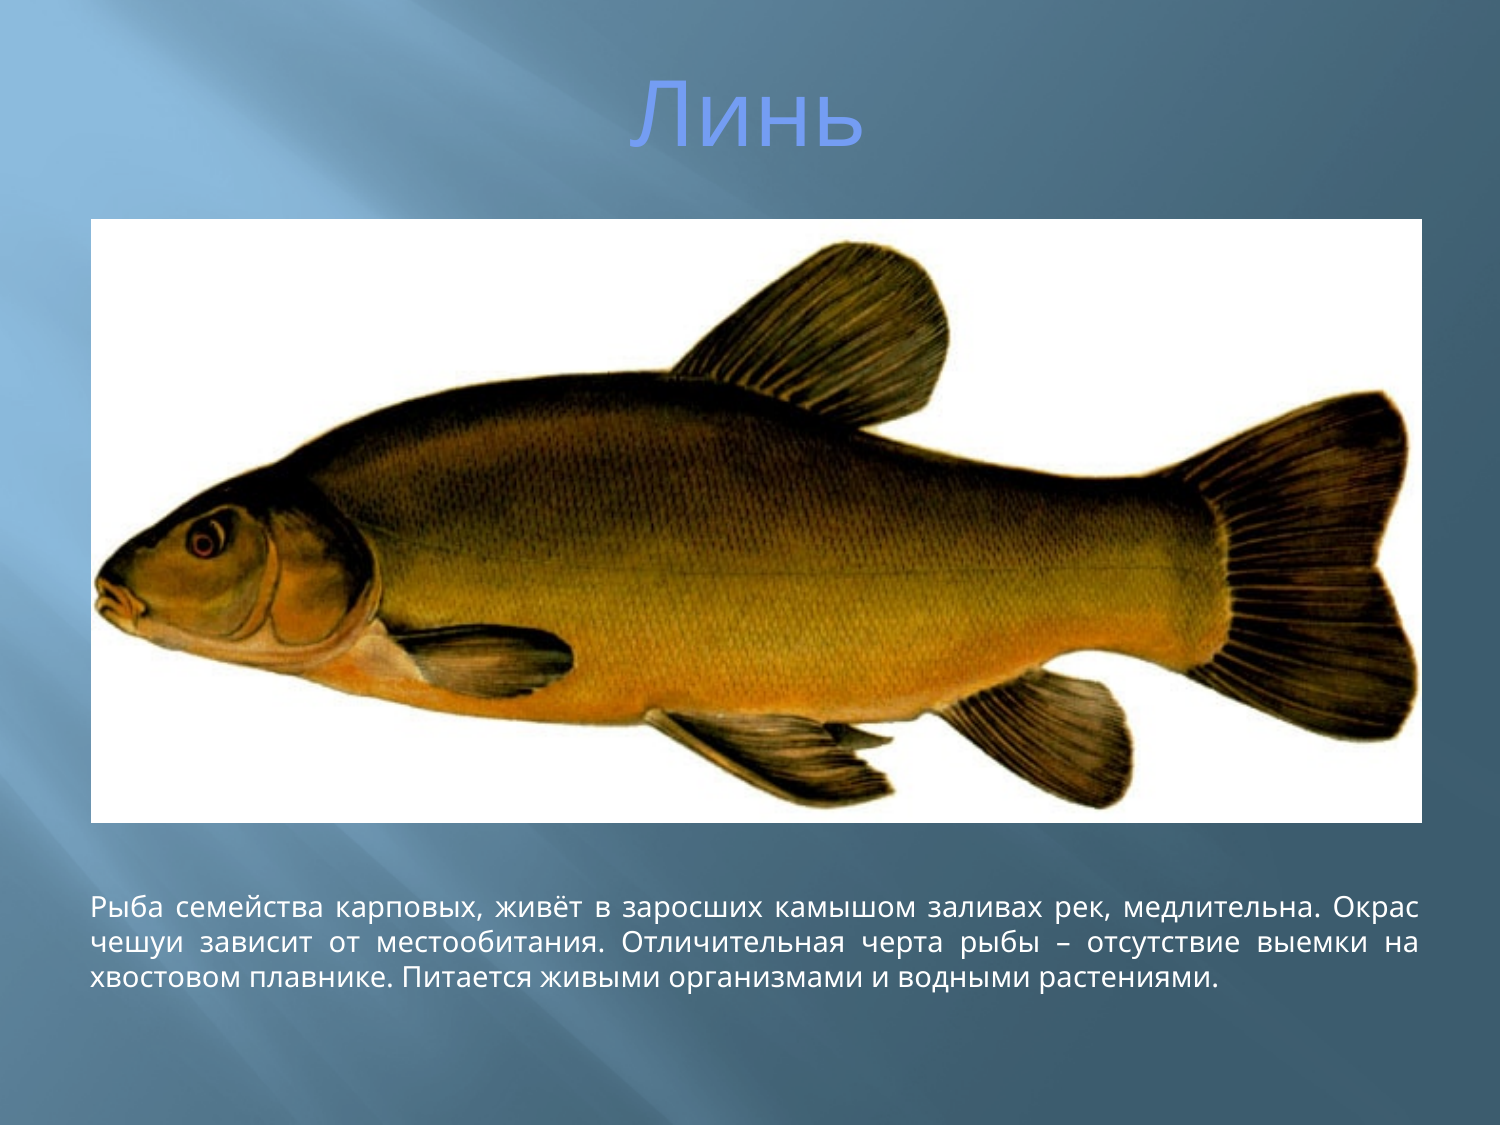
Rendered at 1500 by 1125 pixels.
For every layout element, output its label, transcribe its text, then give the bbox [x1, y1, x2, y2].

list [91, 219, 1423, 823]
title Линь [75, 44, 1424, 173]
list Рыба семейства карповых, живёт в заросших камышом заливах рек, медлительна. Окрас чешуи зависит от местообитания. Отличительная черта рыбы – отсутствие выемки на хвостовом плавнике. Питается живыми организмами и водными растениями. [75, 881, 1436, 1005]
